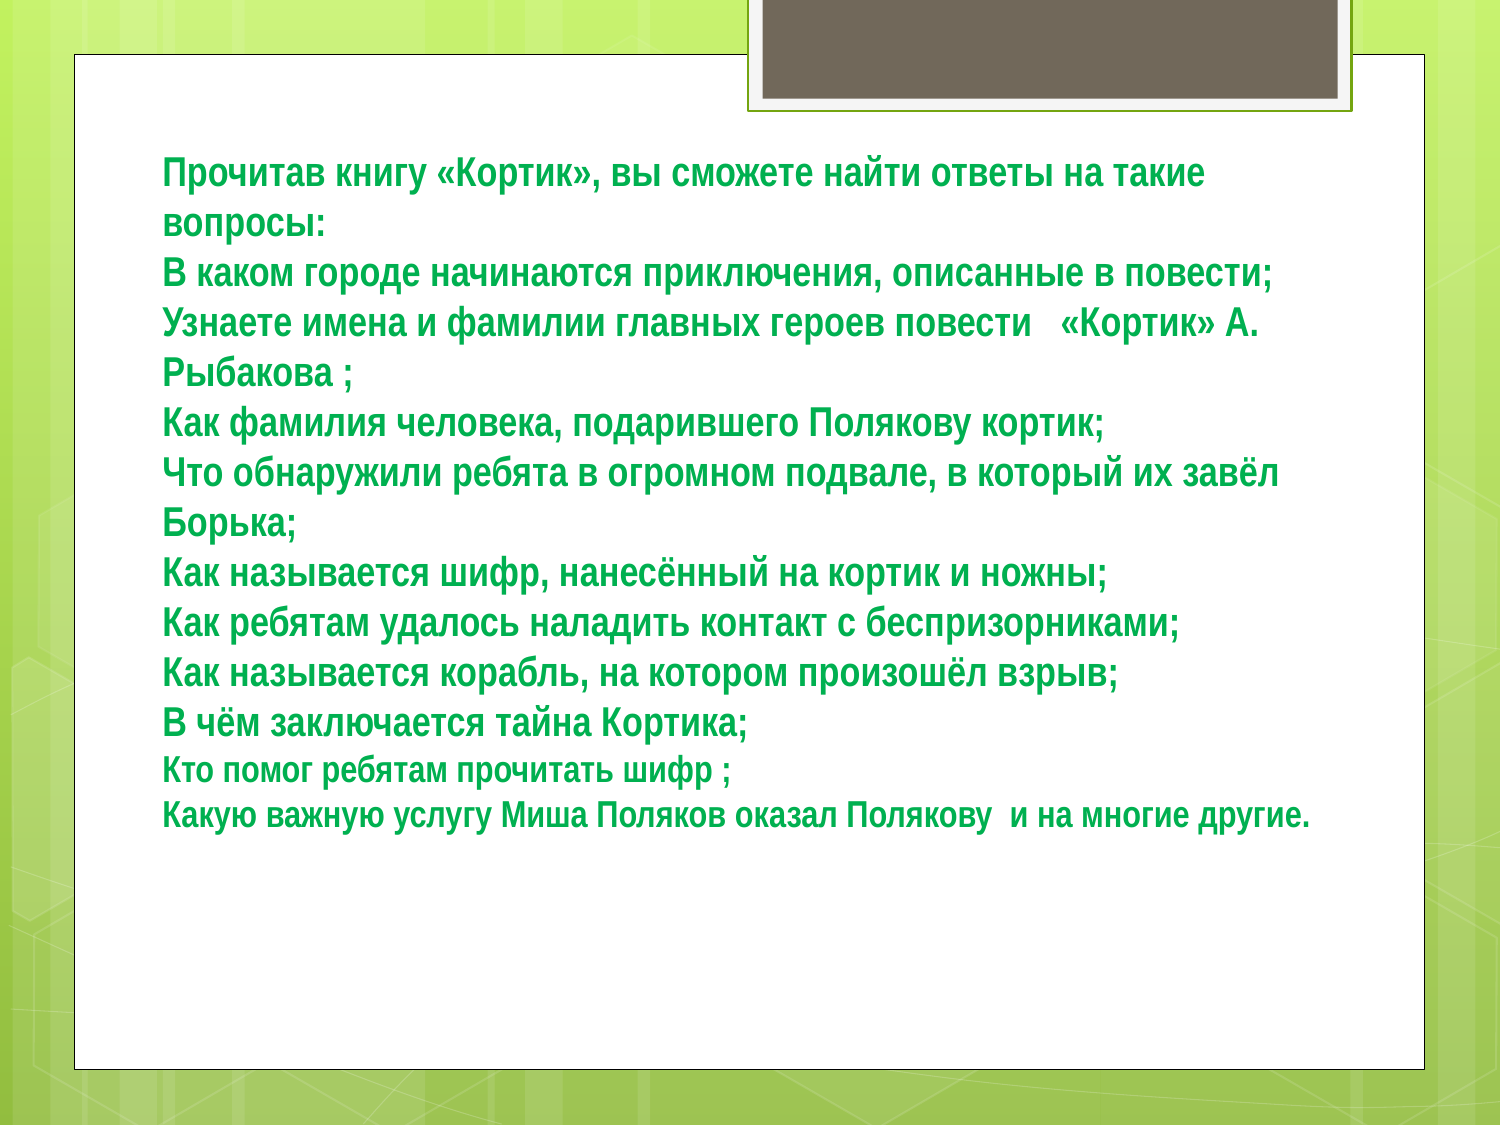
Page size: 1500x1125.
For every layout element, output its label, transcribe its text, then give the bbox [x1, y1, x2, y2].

text_box Прочитав книгу «Кортик», вы сможете найти ответы на такие вопросы: В каком городе начинаются приключения, описанные в повести; Узнаете имена и фамилии главных героев повести «Кортик» А. Рыбакова ; Как фамилия человека, подарившего Полякову кортик; Что обнаружили ребята в огромном подвале, в который их завёл Борька; Как называется шифр, нанесённый на кортик и ножны; Как ребятам удалось наладить контакт с беспризорниками; Как называется корабль, на котором произошёл взрыв; В чём заключается тайна Кортика; Кто помог ребятам прочитать шифр ; Какую важную услугу Миша Поляков оказал Полякову и на многие другие. [147, 137, 1353, 843]
